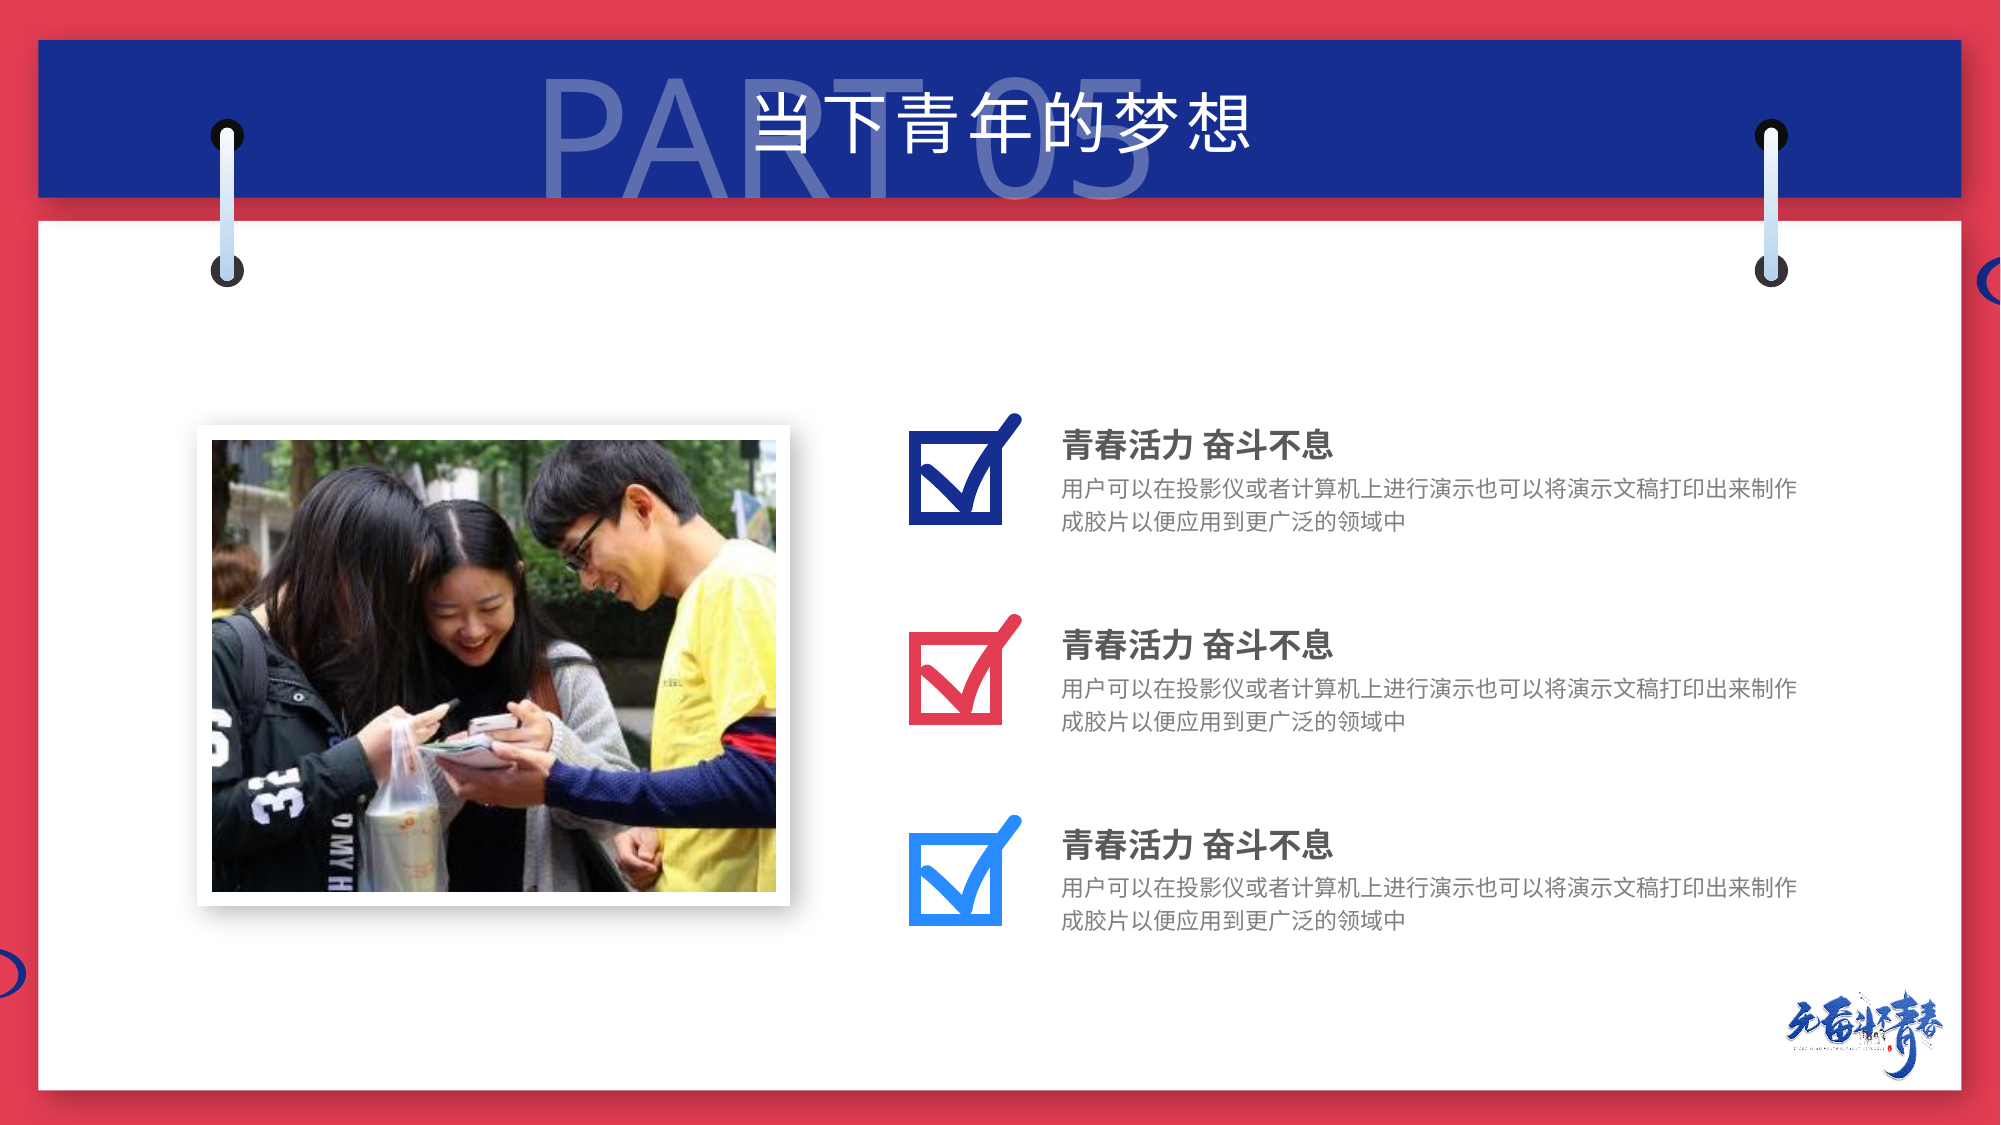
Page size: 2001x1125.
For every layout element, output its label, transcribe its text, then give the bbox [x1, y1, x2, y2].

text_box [1046, 409, 1816, 541]
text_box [914, 409, 1026, 519]
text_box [1046, 608, 1816, 741]
text_box 当下青年的梦想 [673, 74, 1329, 170]
picture [211, 439, 776, 892]
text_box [914, 609, 1026, 720]
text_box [914, 810, 1026, 920]
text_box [1046, 808, 1816, 940]
picture [1766, 964, 1964, 1104]
